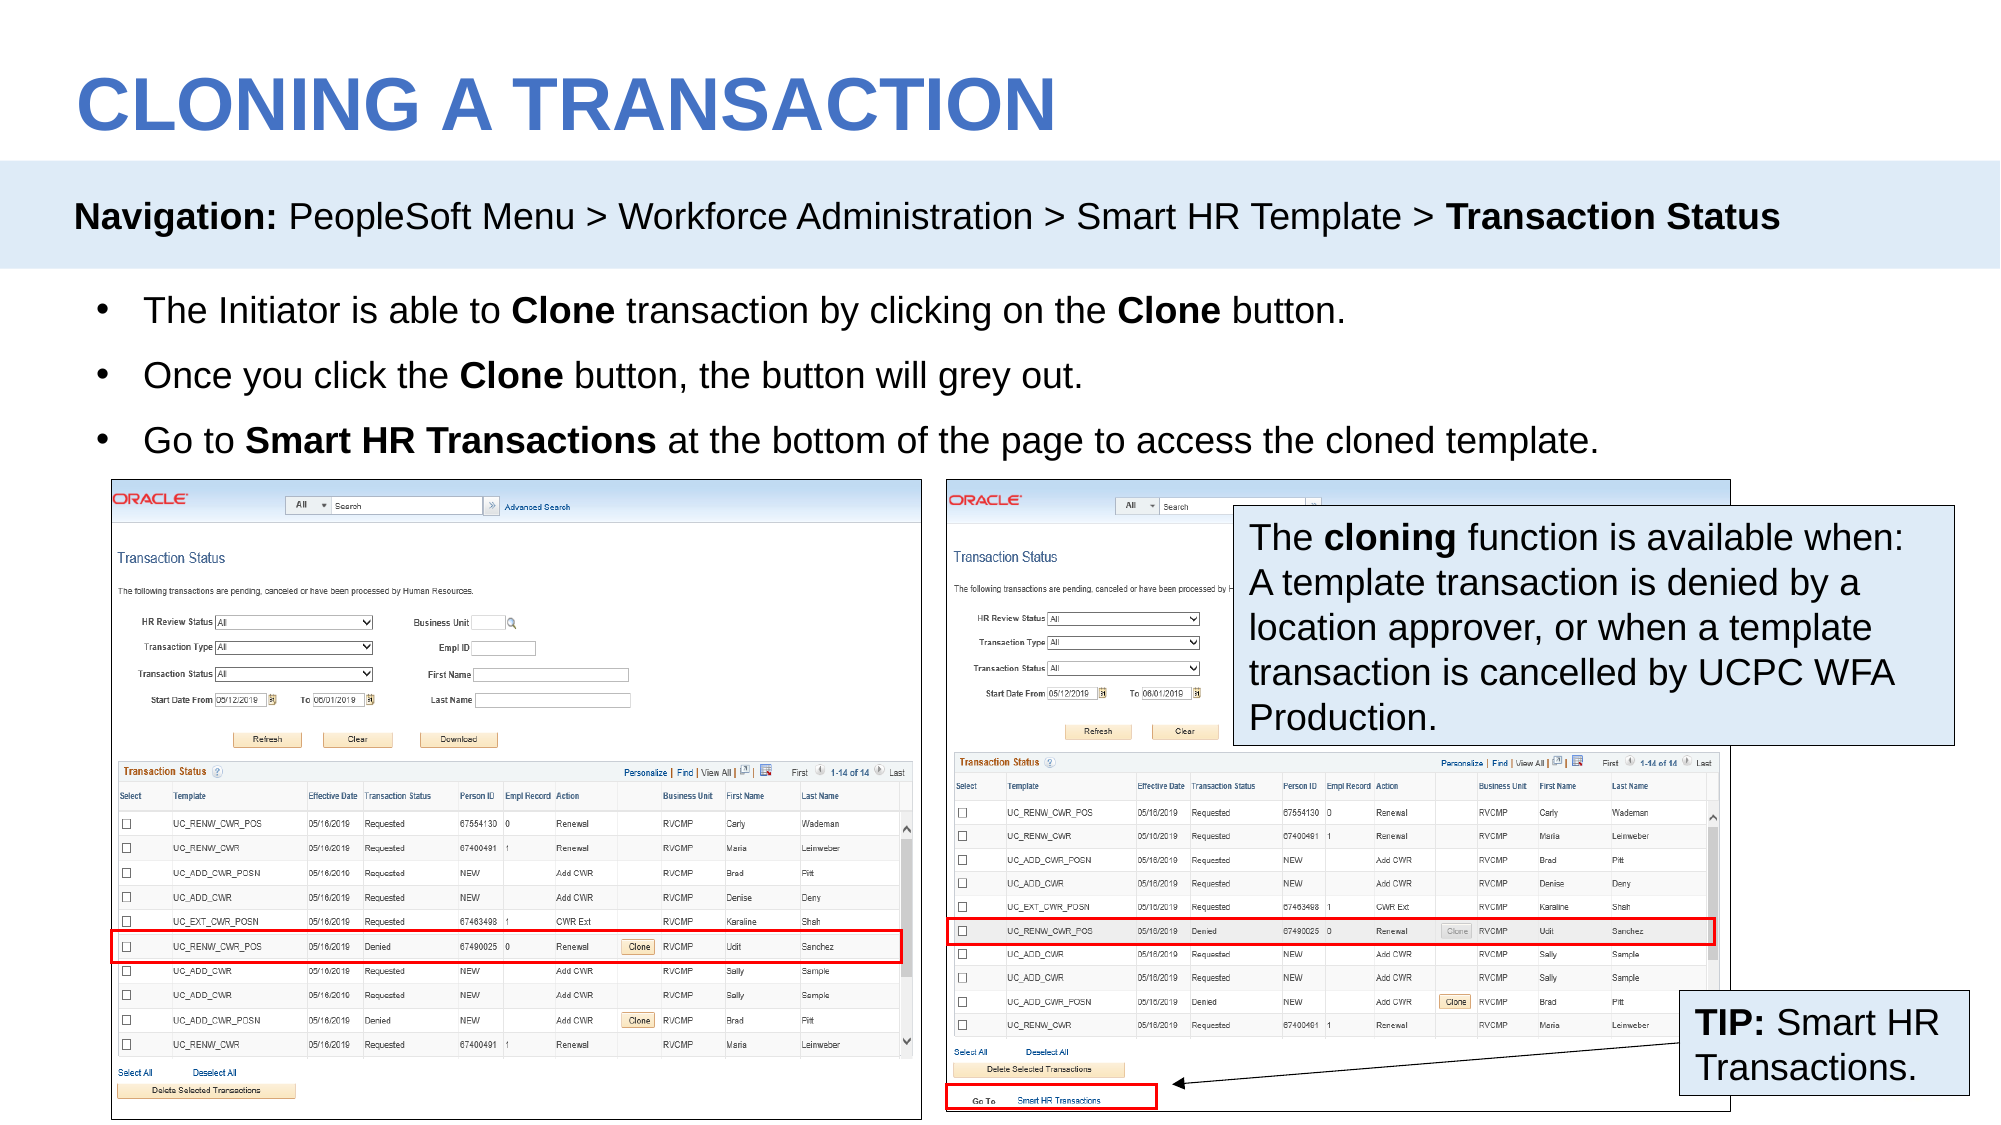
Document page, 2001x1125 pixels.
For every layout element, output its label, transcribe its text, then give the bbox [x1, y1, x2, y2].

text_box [1172, 1043, 1680, 1085]
text_box The cloning function is available when: A template transaction is denied by a location approver, or when a template transaction is cancelled by UCPC WFA Production. [1731, 505, 1955, 746]
text_box TIP: Smart HR Transactions. [1731, 990, 1970, 1096]
text_box Navigation: PeopleSoft Menu > Workforce Administration > Smart HR Template > Transaction Status [23, 184, 1952, 245]
picture [0, 0, 2001, 1125]
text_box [111, 480, 1731, 1119]
title CLONING A TRANSACTION [62, 48, 1861, 160]
text_box [1731, 921, 1986, 1098]
text_box The Initiator is able to Clone transaction by clicking on the Clone button. Once you click the Clone button, the button will grey out. Go to Smart HR Transactions at the bottom of the page to access the cloned template. [81, 275, 1923, 469]
text_box [0, 160, 2000, 270]
